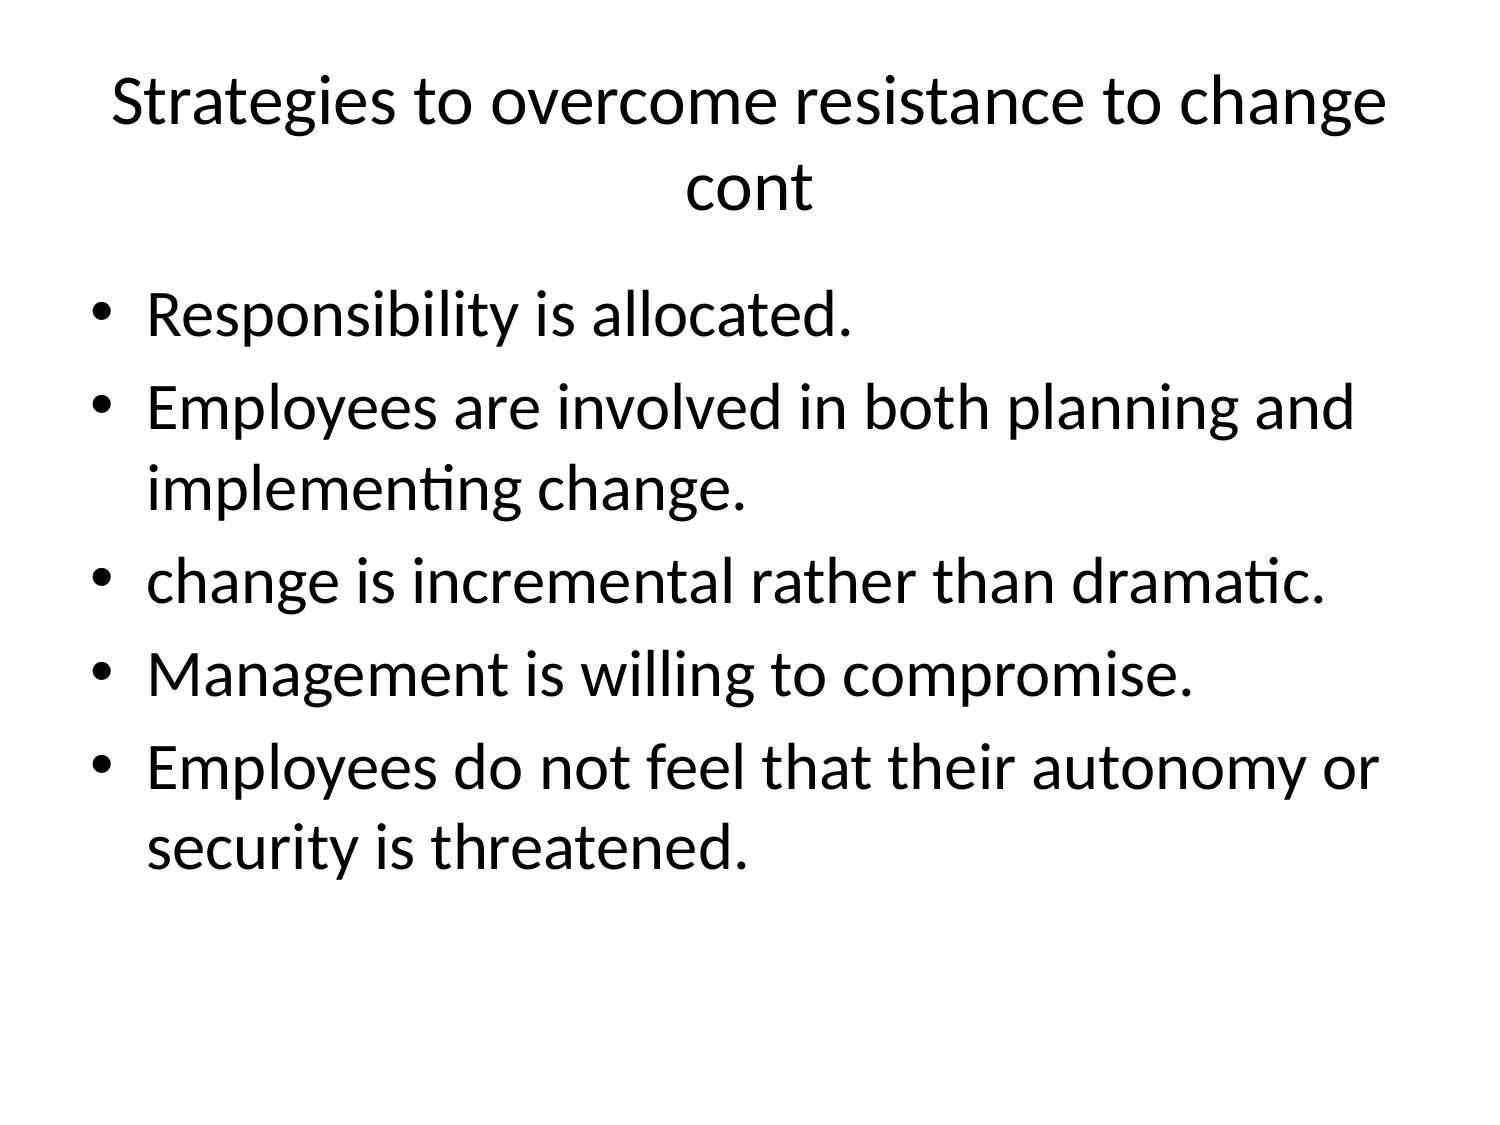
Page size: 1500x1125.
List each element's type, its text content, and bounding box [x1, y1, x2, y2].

list Responsibility is allocated. Employees are involved in both planning and implementing change. change is incremental rather than dramatic. Management is willing to compromise. Employees do not feel that their autonomy or security is threatened. [75, 262, 1425, 1005]
title Strategies to overcome resistance to change cont [75, 45, 1425, 233]
